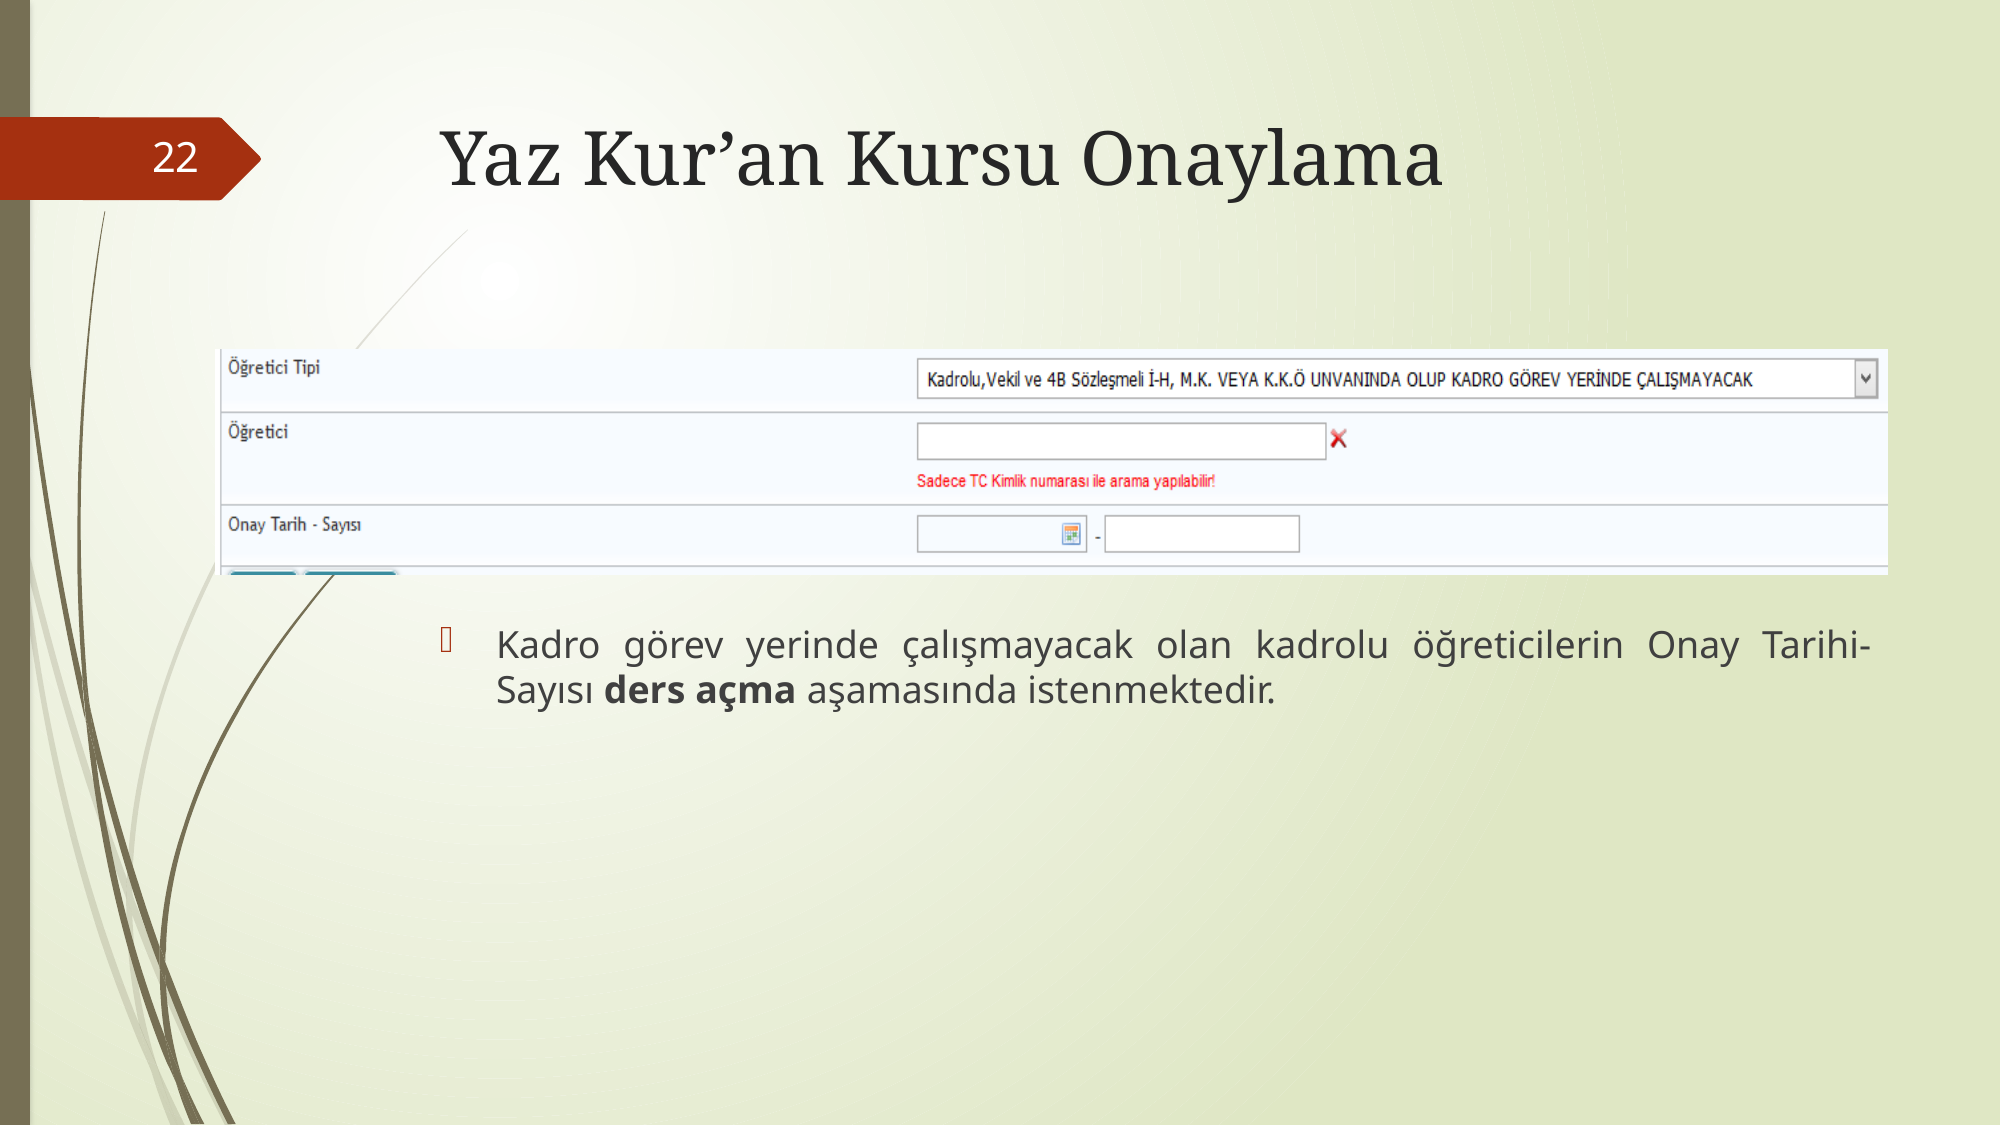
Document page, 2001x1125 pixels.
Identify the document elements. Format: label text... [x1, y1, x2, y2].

picture [214, 349, 1888, 576]
slide_number 22 [87, 129, 216, 190]
list Kadro görev yerinde çalışmayacak olan kadrolu öğreticilerin Onay Tarihi- Sayısı ders açma aşamasında istenmektedir. [424, 585, 1888, 970]
title Yaz Kur’an Kursu Onaylama [425, 102, 1888, 313]
